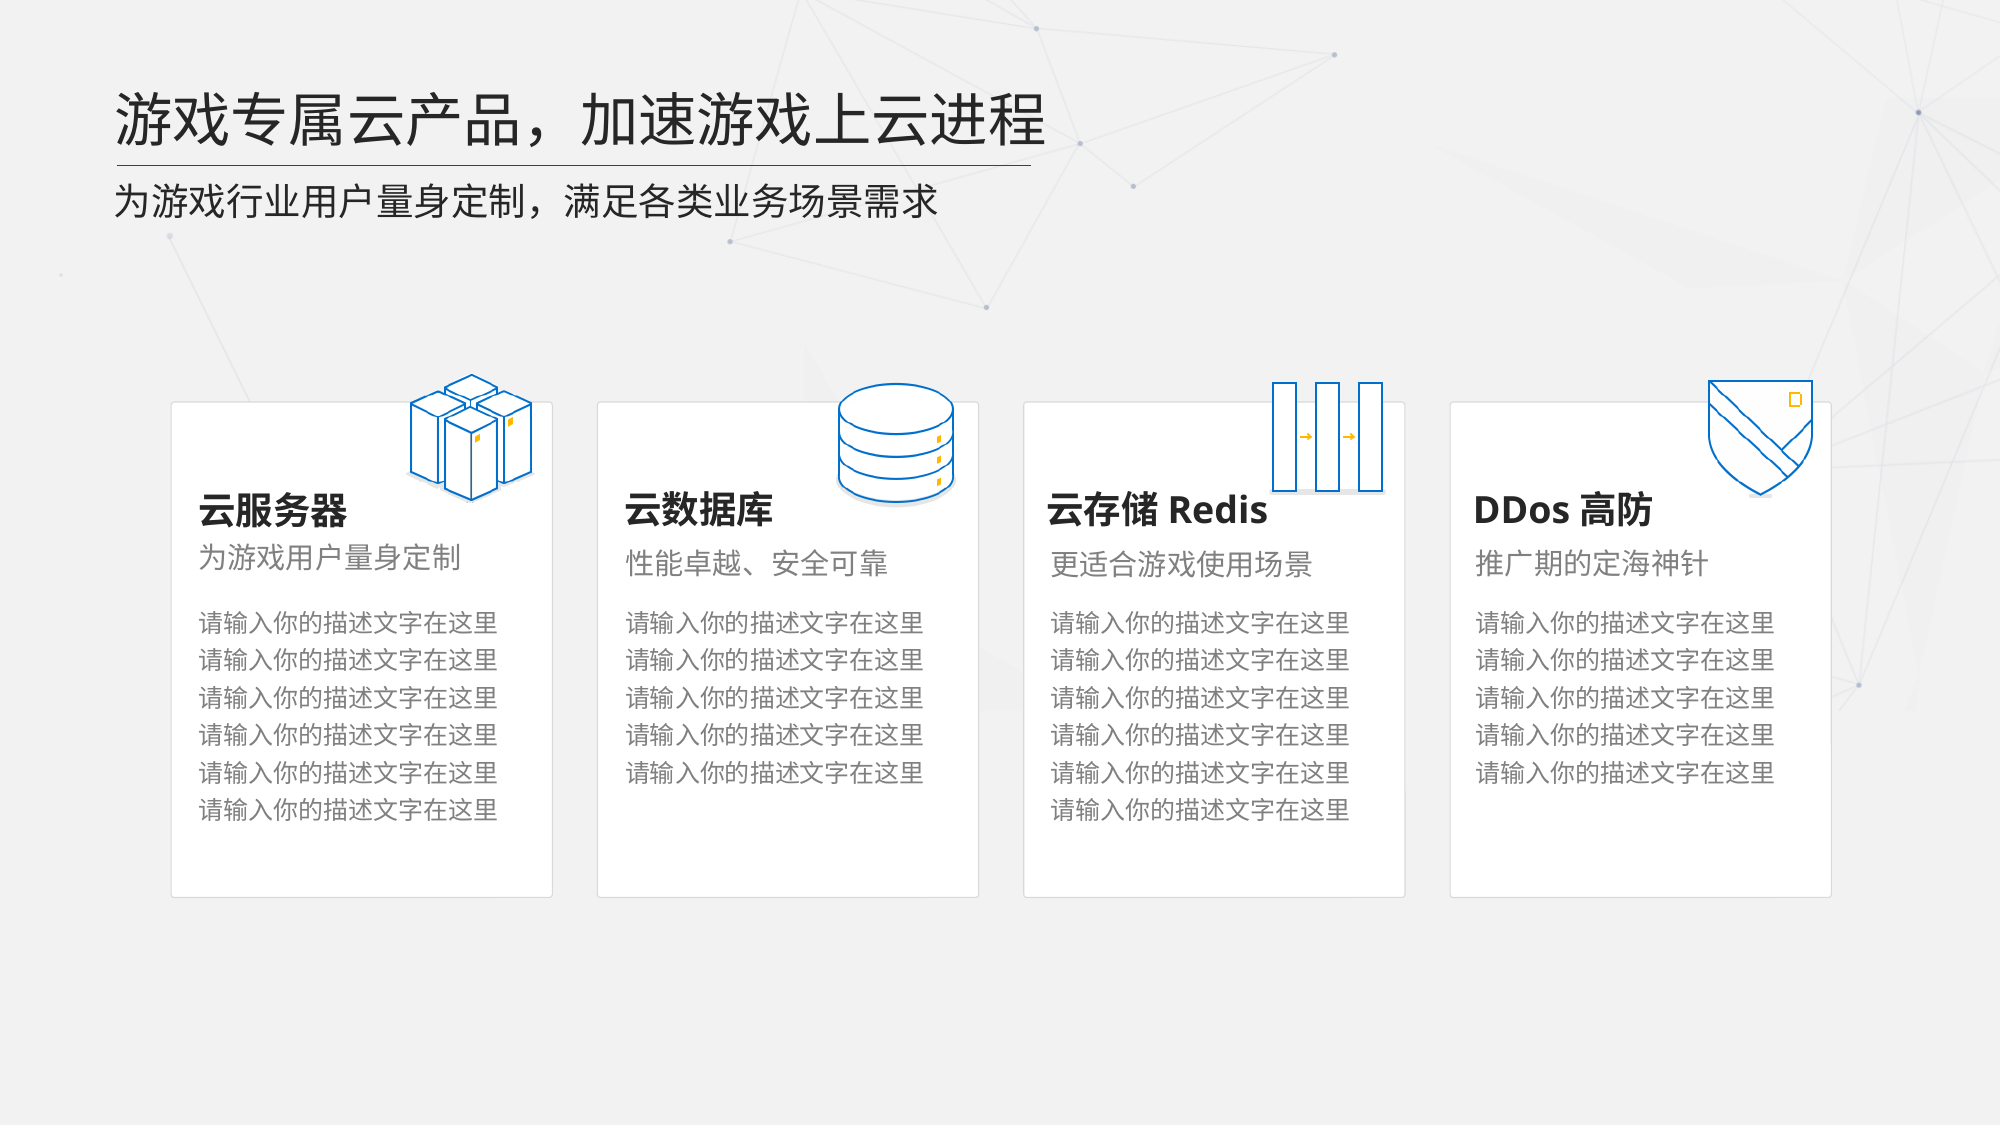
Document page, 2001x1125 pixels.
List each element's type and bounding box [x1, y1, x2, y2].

text_box [1450, 374, 1832, 898]
text_box [597, 380, 979, 898]
text_box [1023, 374, 1405, 898]
text_box [171, 374, 553, 898]
picture [0, 0, 2000, 711]
